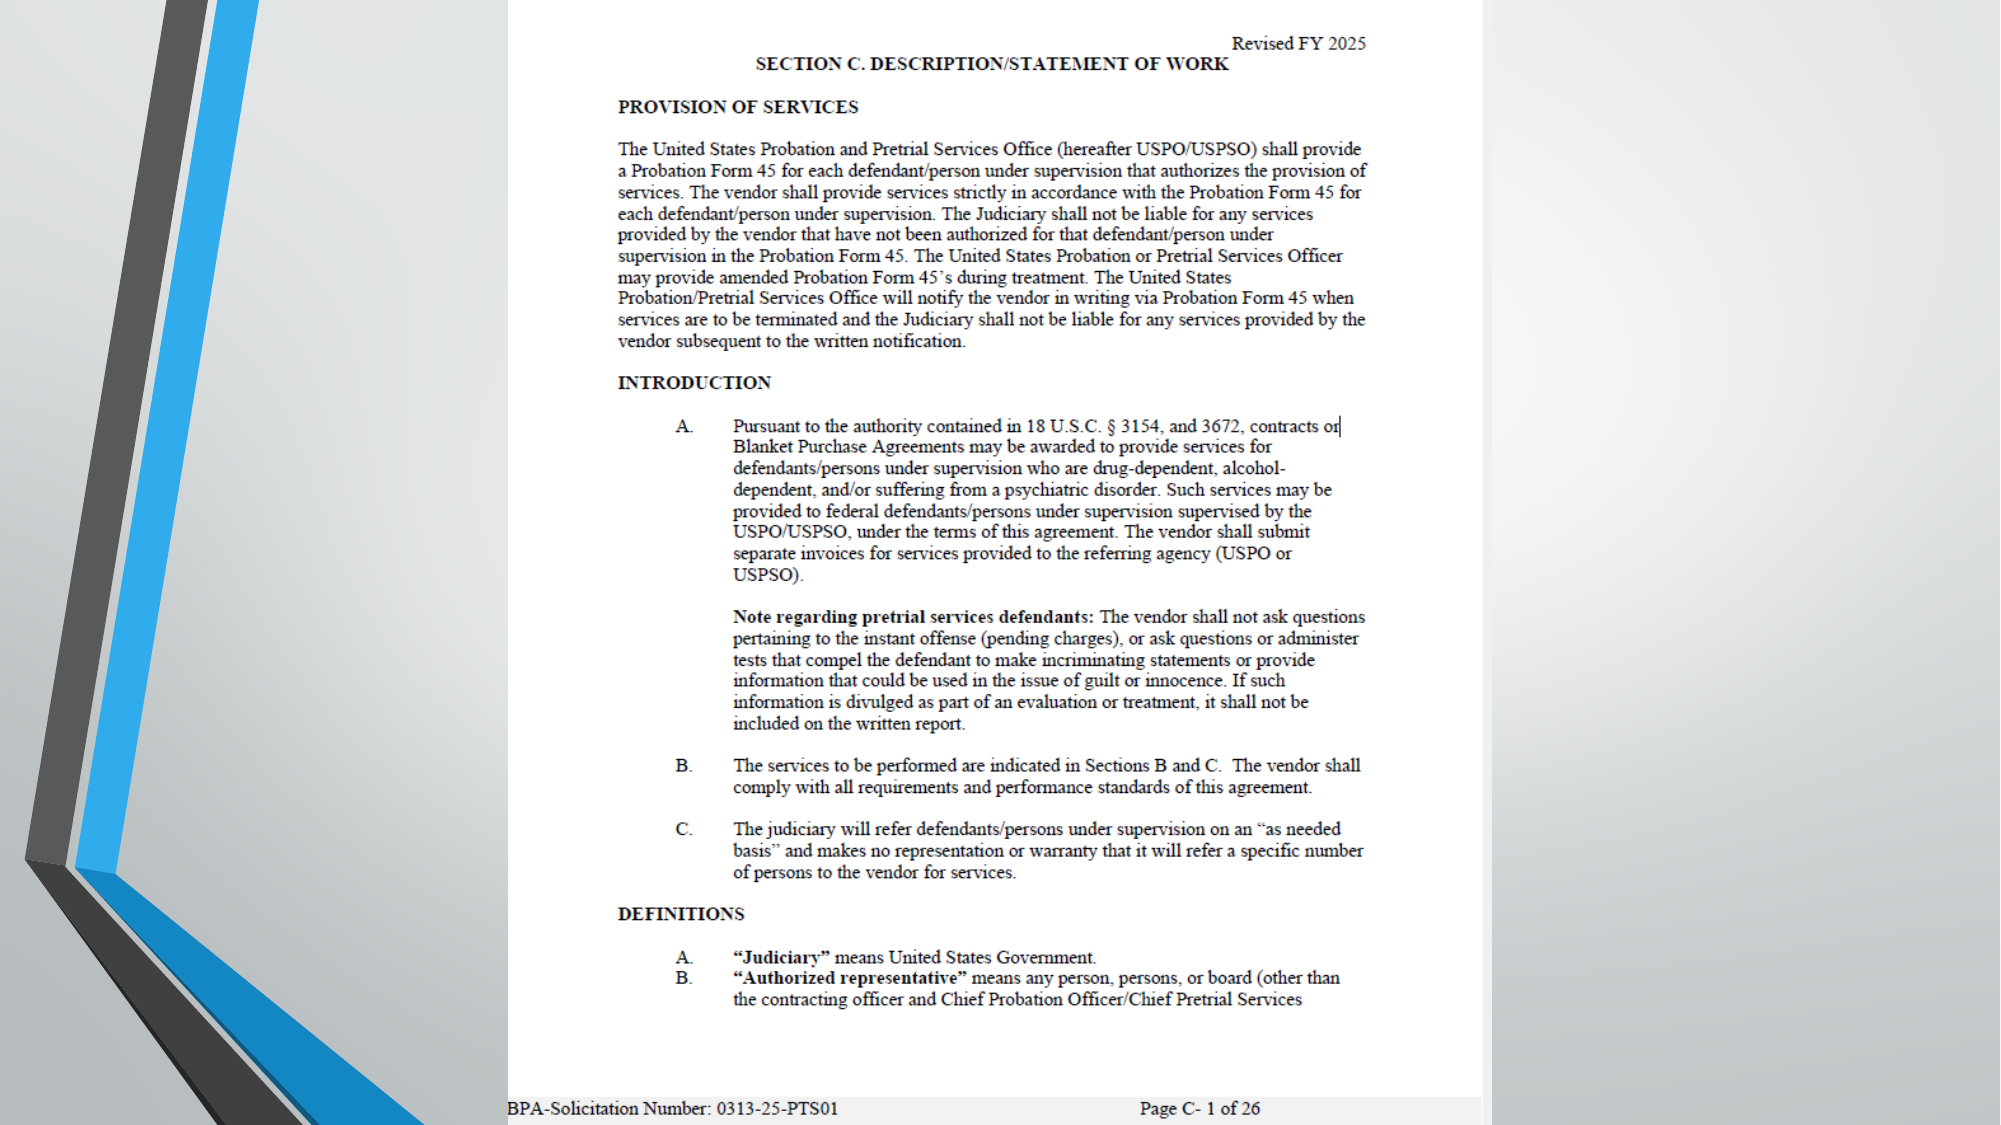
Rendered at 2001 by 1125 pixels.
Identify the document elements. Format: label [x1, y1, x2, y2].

picture [508, 0, 1492, 1125]
